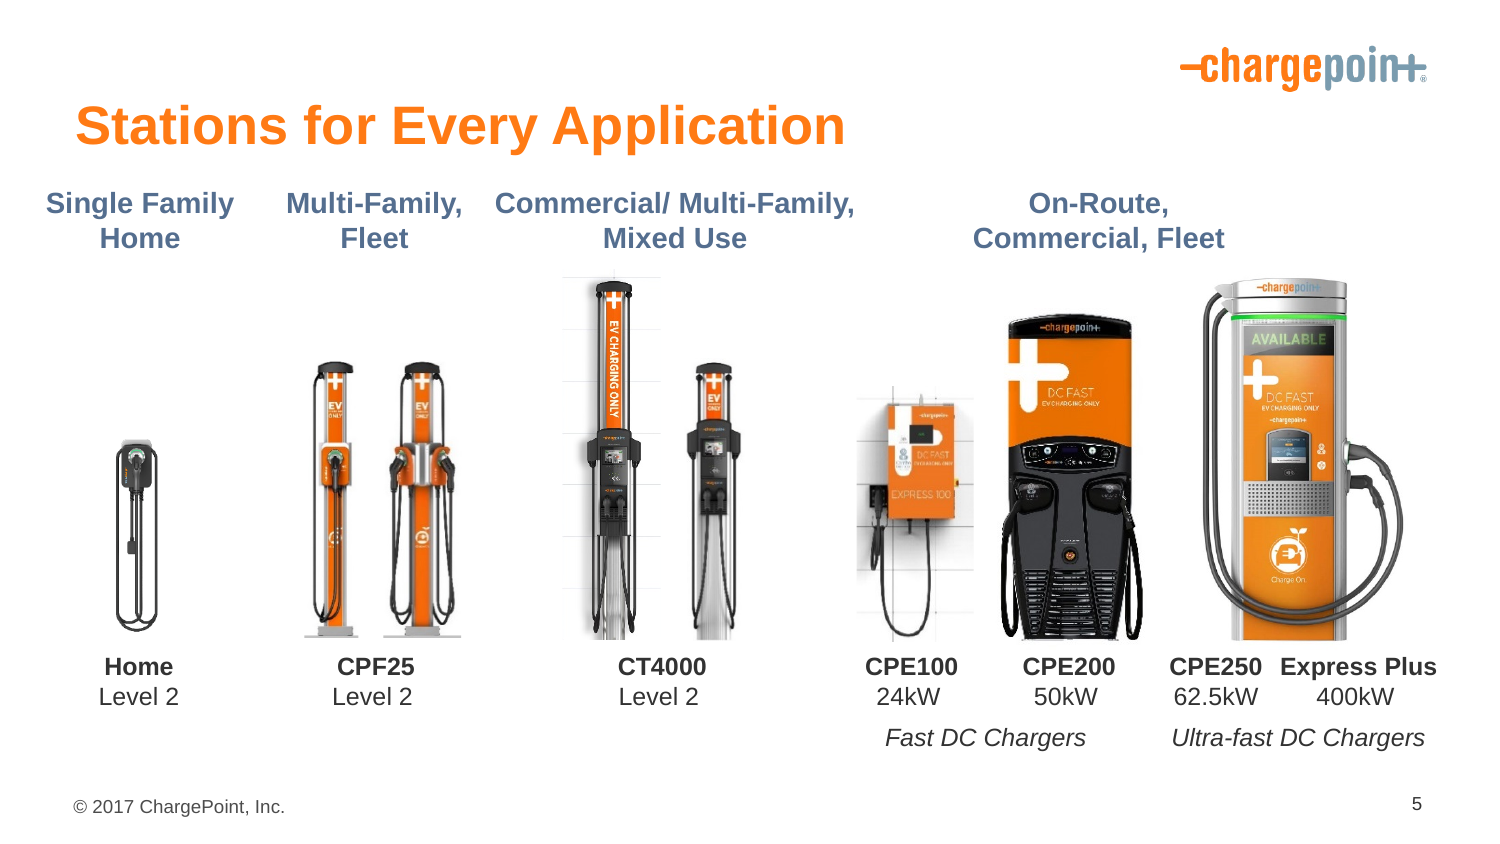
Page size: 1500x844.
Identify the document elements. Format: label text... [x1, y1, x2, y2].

picture [1152, 27, 1454, 110]
text_box Home Level 2 [83, 642, 195, 718]
picture [1162, 246, 1417, 676]
text_box CPE200 50kW [1007, 659, 1132, 718]
text_box CPE250 62.5kW [1154, 648, 1278, 718]
picture [989, 307, 1151, 651]
picture [856, 385, 974, 642]
text_box CPE100 24kW [850, 642, 974, 718]
text_box CT4000 Level 2 [603, 642, 722, 718]
picture [684, 355, 746, 641]
picture [383, 359, 462, 638]
text_box Multi-Family, Fleet [271, 176, 478, 262]
picture [562, 269, 661, 641]
text_box Fast DC Chargers [870, 714, 1102, 759]
picture [304, 359, 359, 638]
text_box Commercial/ Multi-Family, Mixed Use [479, 176, 871, 262]
text_box Ultra-fast DC Chargers [1156, 714, 1441, 759]
text_box On-Route, Commercial, Fleet [957, 177, 1240, 263]
text_box CPF25 Level 2 [317, 642, 435, 718]
title Stations for Every Application [74, 90, 1426, 159]
picture [111, 437, 161, 634]
text_box Express Plus 400kW [1278, 642, 1453, 718]
text_box Single Family Home [30, 176, 250, 262]
slide_number 5 [1262, 784, 1438, 822]
